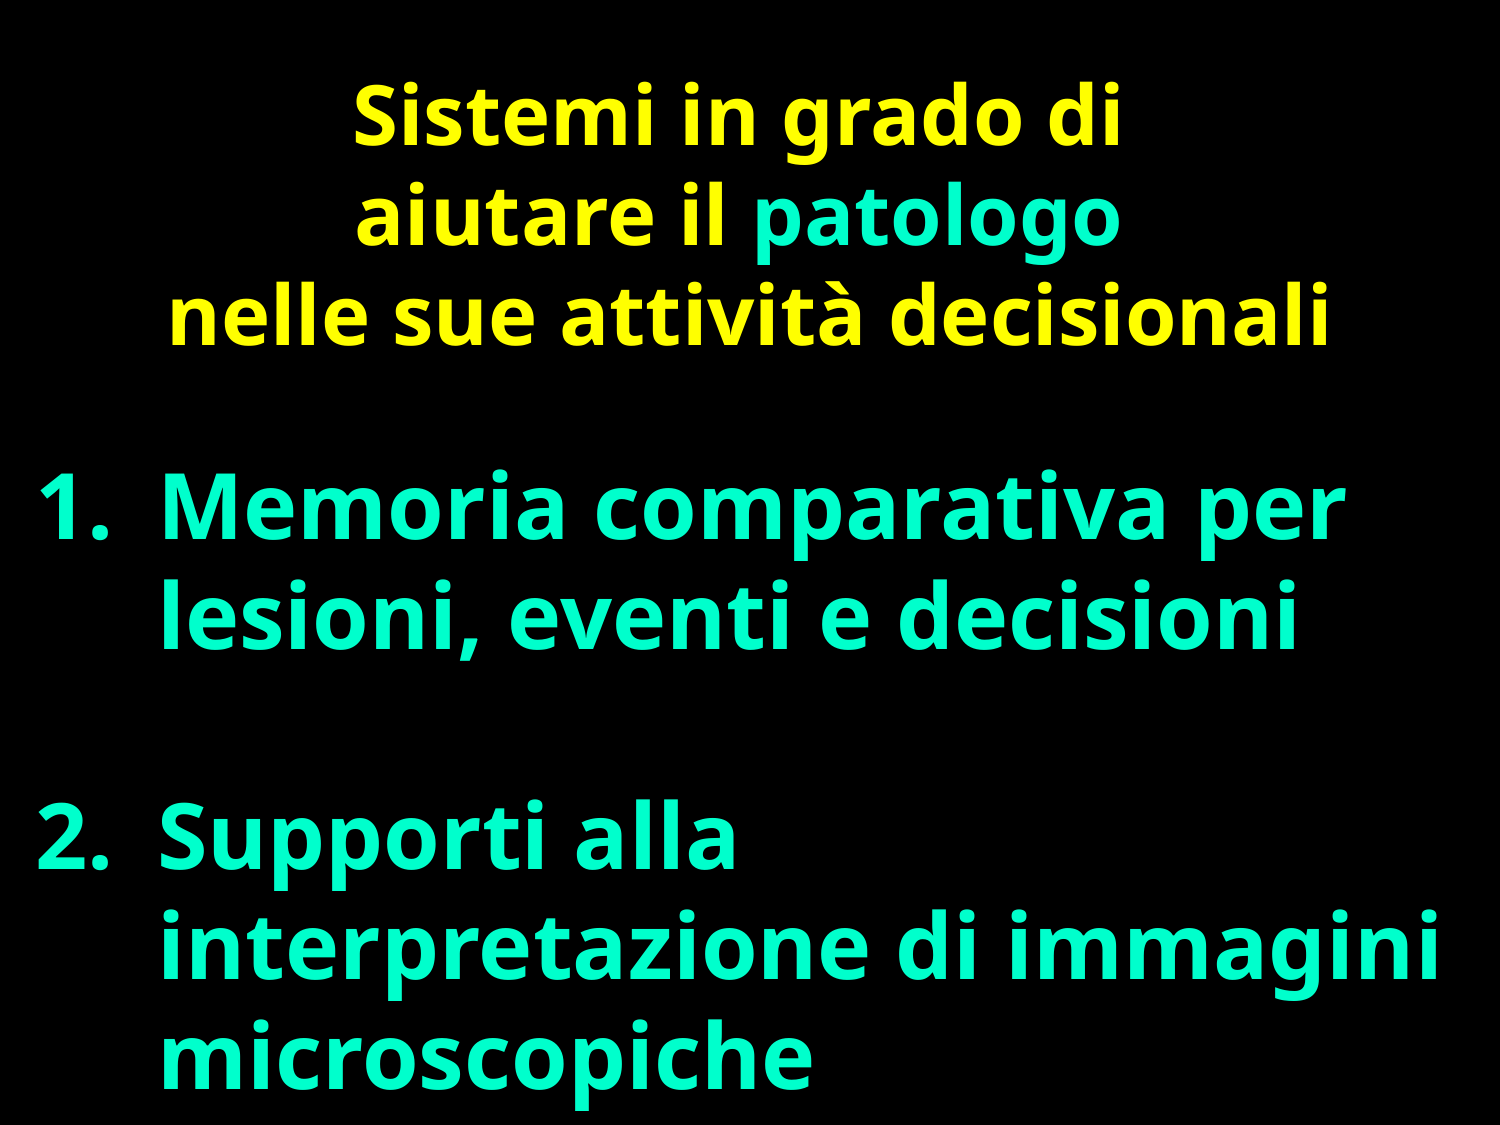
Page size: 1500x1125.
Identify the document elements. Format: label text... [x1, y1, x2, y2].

text_box Sistemi in grado di aiutare il patologo nelle sue attività decisionali [0, 30, 1500, 393]
text_box Memoria comparativa per lesioni, eventi e decisioni Supporti alla interpretazione di immagini microscopiche [20, 440, 1480, 1116]
